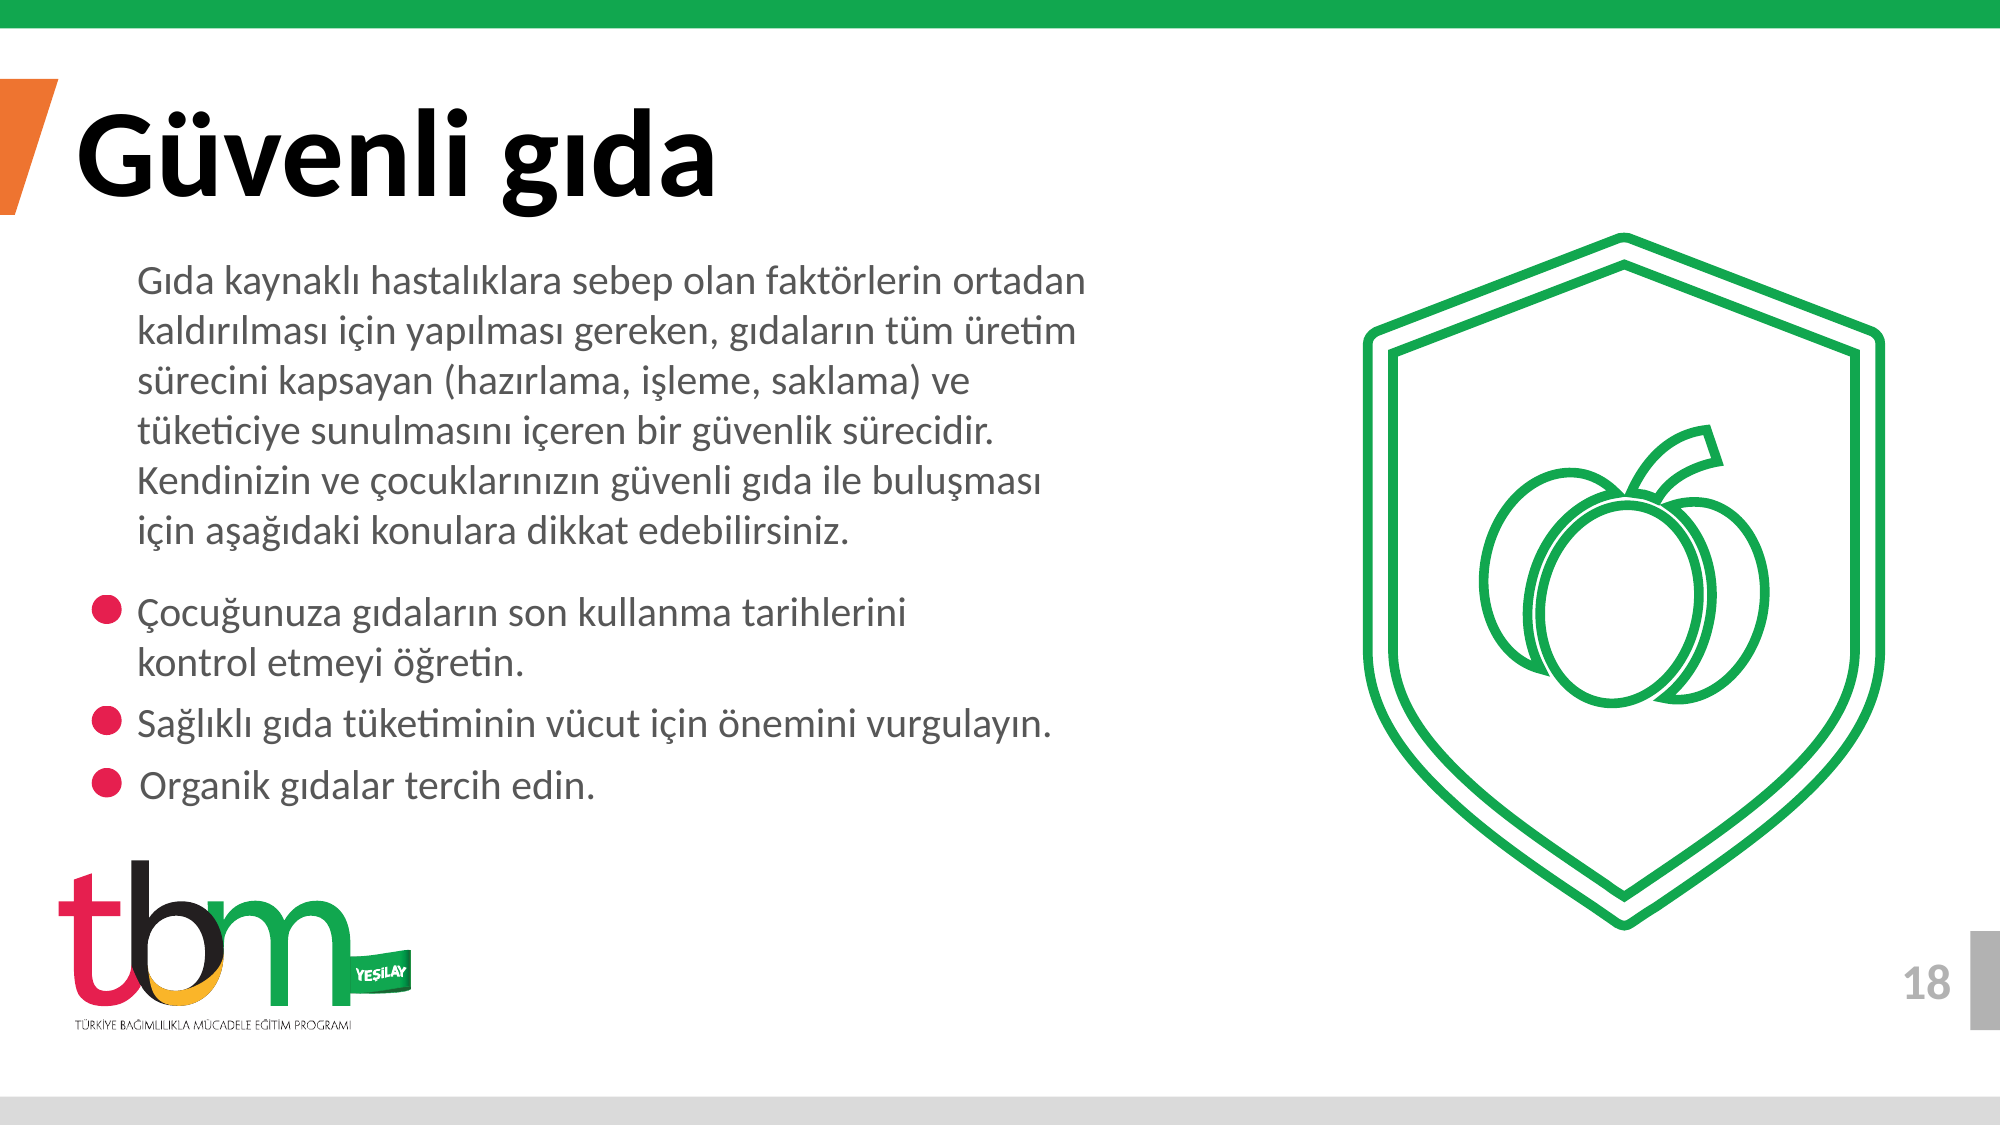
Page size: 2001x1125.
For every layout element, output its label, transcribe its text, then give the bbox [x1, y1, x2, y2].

picture [1362, 231, 1886, 932]
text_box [90, 750, 614, 817]
text_box [0, 1096, 2000, 1125]
text_box Gıda kaynaklı hastalıklara sebep olan faktörlerin ortadan kaldırılması için yapılması gereken, gıdaların tüm üretim sürecini kapsayan (hazırlama, işleme, saklama) ve tüketiciye sunulmasını içeren bir güvenlik sürecidir. Kendinizin ve çocuklarınızın güvenli gıda ile buluşması için aşağıdaki konulara dikkat edebilirsiniz. [122, 245, 1114, 561]
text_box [58, 860, 2000, 1031]
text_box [90, 577, 1281, 694]
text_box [90, 688, 1118, 754]
text_box Güvenli gıda [62, 63, 736, 229]
text_box [0, 0, 2000, 29]
text_box [0, 78, 59, 215]
